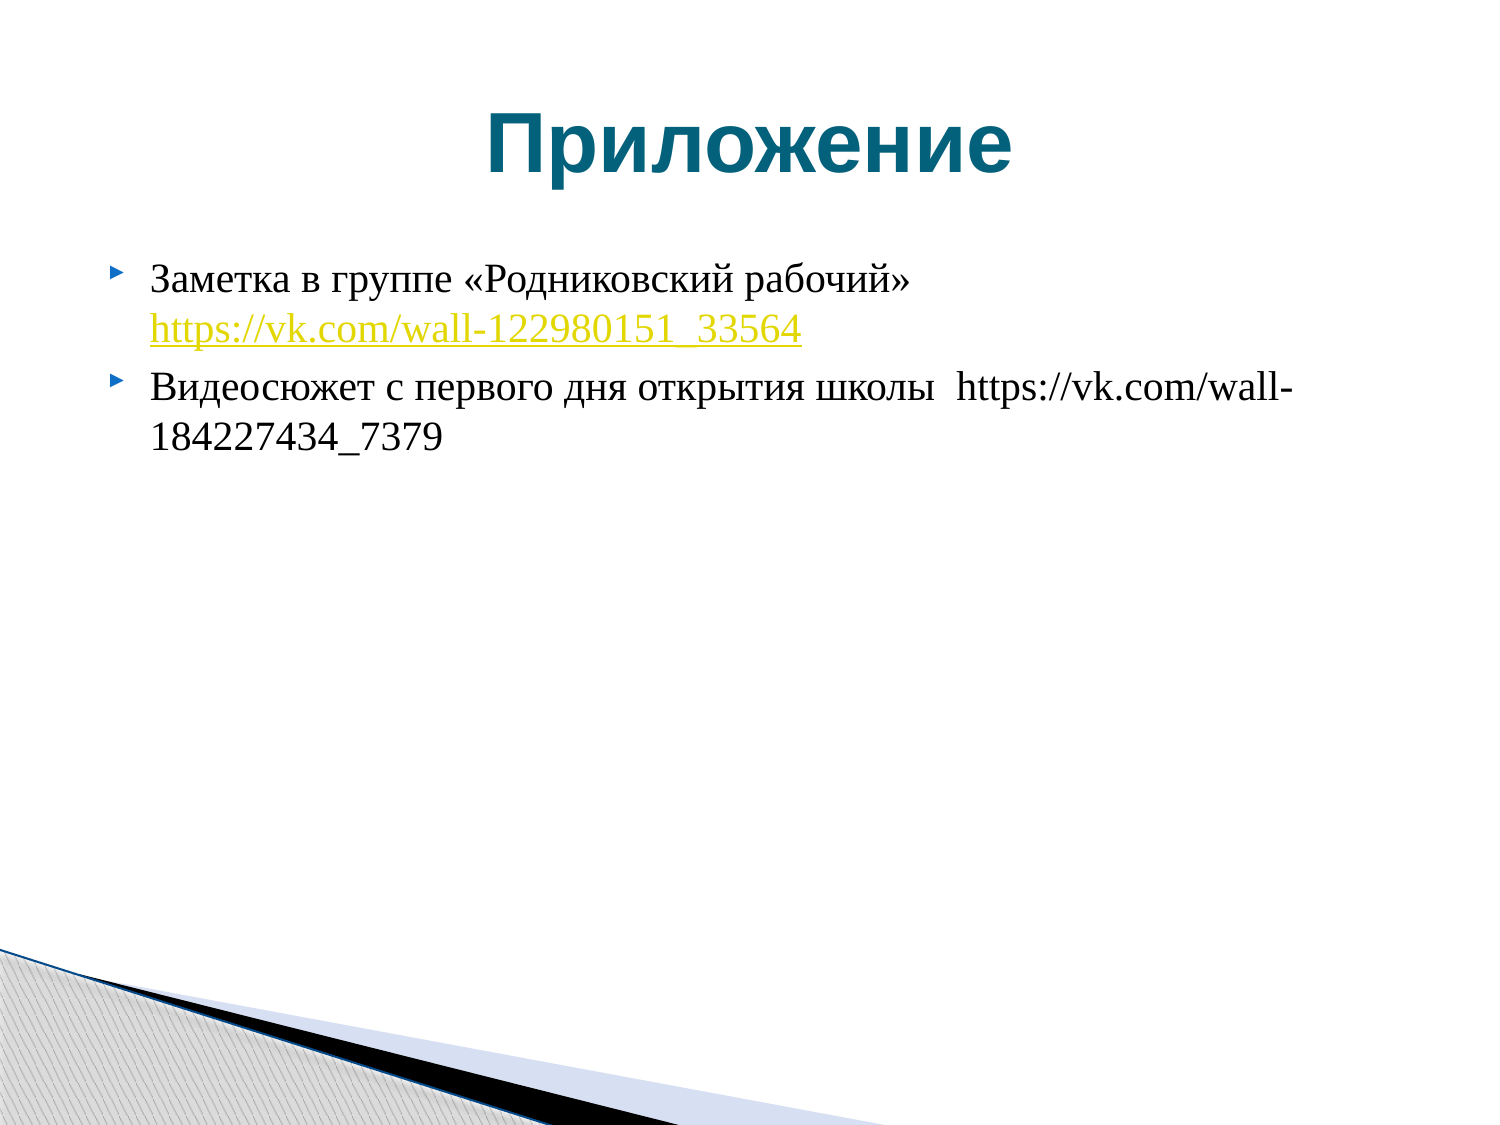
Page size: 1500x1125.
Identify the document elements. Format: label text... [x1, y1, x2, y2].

title Приложение [75, 45, 1425, 233]
list Заметка в группе «Родниковский рабочий» https://vk.com/wall-122980151_33564 Видеосюжет с первого дня открытия школы https://vk.com/wall-184227434_7379 [75, 243, 1425, 986]
